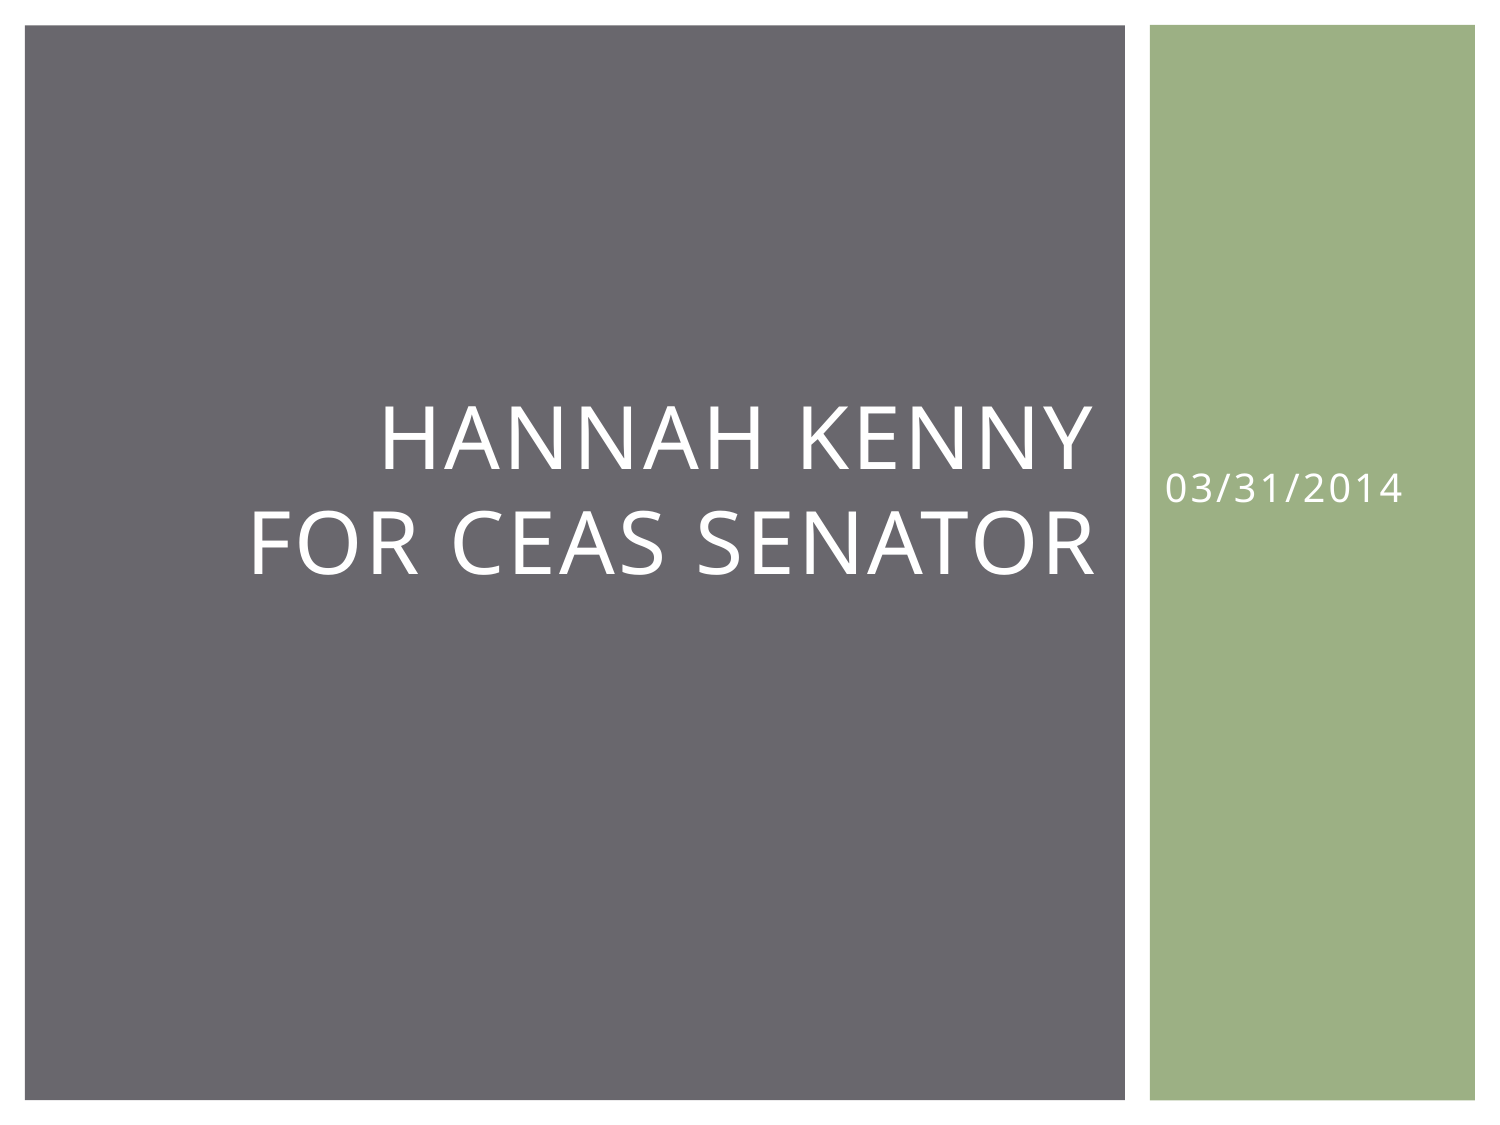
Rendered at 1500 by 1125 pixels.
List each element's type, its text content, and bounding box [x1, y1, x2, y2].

subtitle 03/31/2014 [1149, 336, 1475, 637]
title Hannah Kenny for CEAS Senator [75, 336, 1113, 637]
